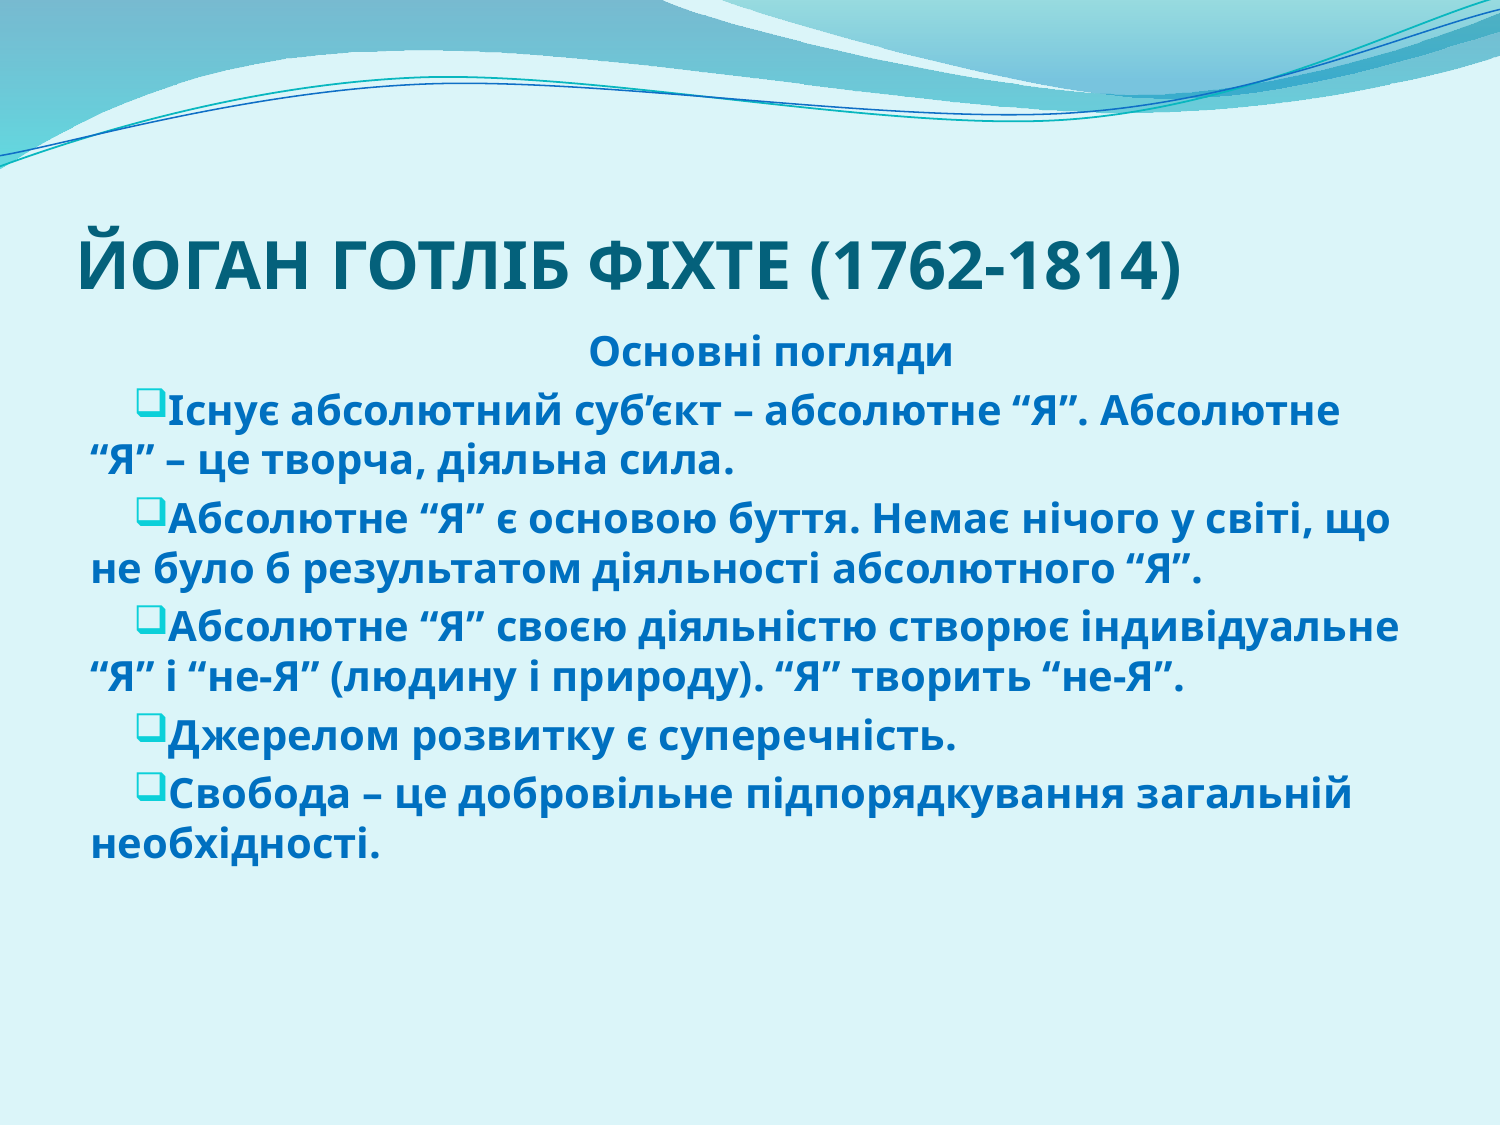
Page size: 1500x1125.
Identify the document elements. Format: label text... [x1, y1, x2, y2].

list Основні погляди Існує абсолютний суб’єкт – абсолютне “Я”. Абсолютне “Я” – це творча, діяльна сила. Абсолютне “Я” є основою буття. Немає нічого у світі, що не було б результатом діяльності абсолютного “Я”. Абсолютне “Я” своєю діяльністю створює індивідуальне “Я” і “не-Я” (людину і природу). “Я” творить “не-Я”. Джерелом розвитку є суперечність. Свобода – це добровільне підпорядкування загальній необхідності. [74, 317, 1426, 1038]
title ЙОГАН ГОТЛІБ ФІХТЕ (1762-1814) [74, 115, 1426, 304]
